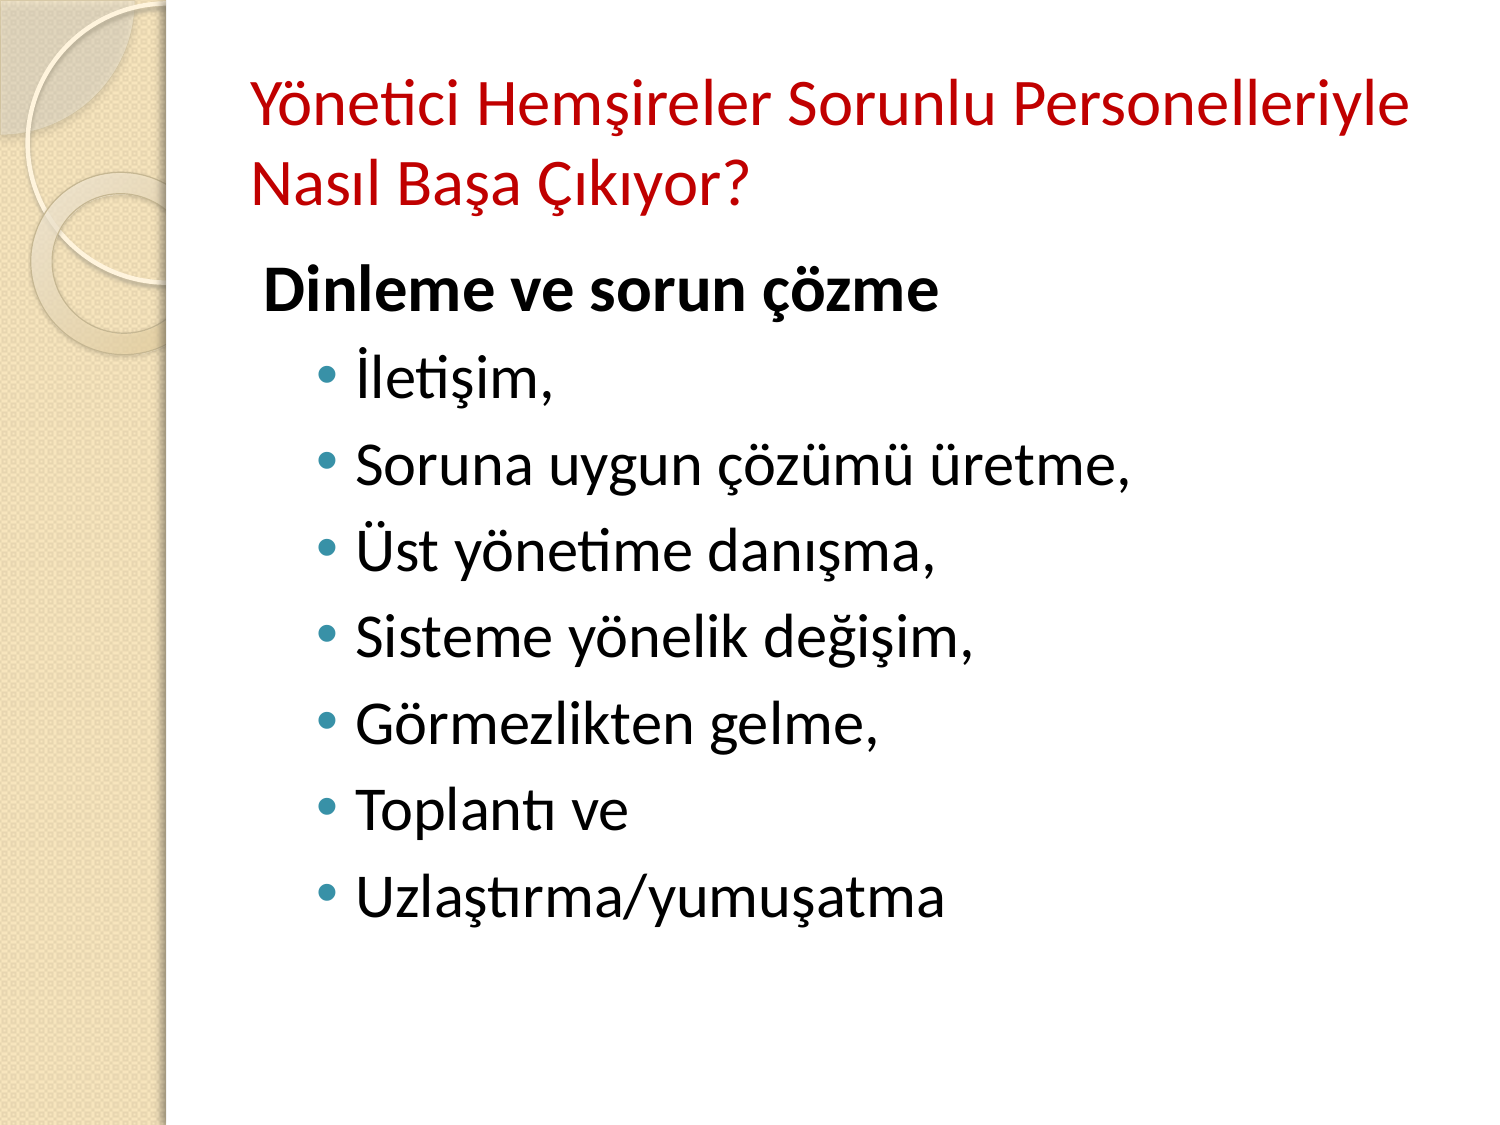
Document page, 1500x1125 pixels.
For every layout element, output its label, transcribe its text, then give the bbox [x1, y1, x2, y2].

list Dinleme ve sorun çözme İletişim, Soruna uygun çözümü üretme, Üst yönetime danışma, Sisteme yönelik değişim, Görmezlikten gelme, Toplantı ve Uzlaştırma/yumuşatma [235, 237, 1466, 1025]
title Yönetici Hemşireler Sorunlu Personelleriyle Nasıl Başa Çıkıyor? [235, 45, 1466, 233]
